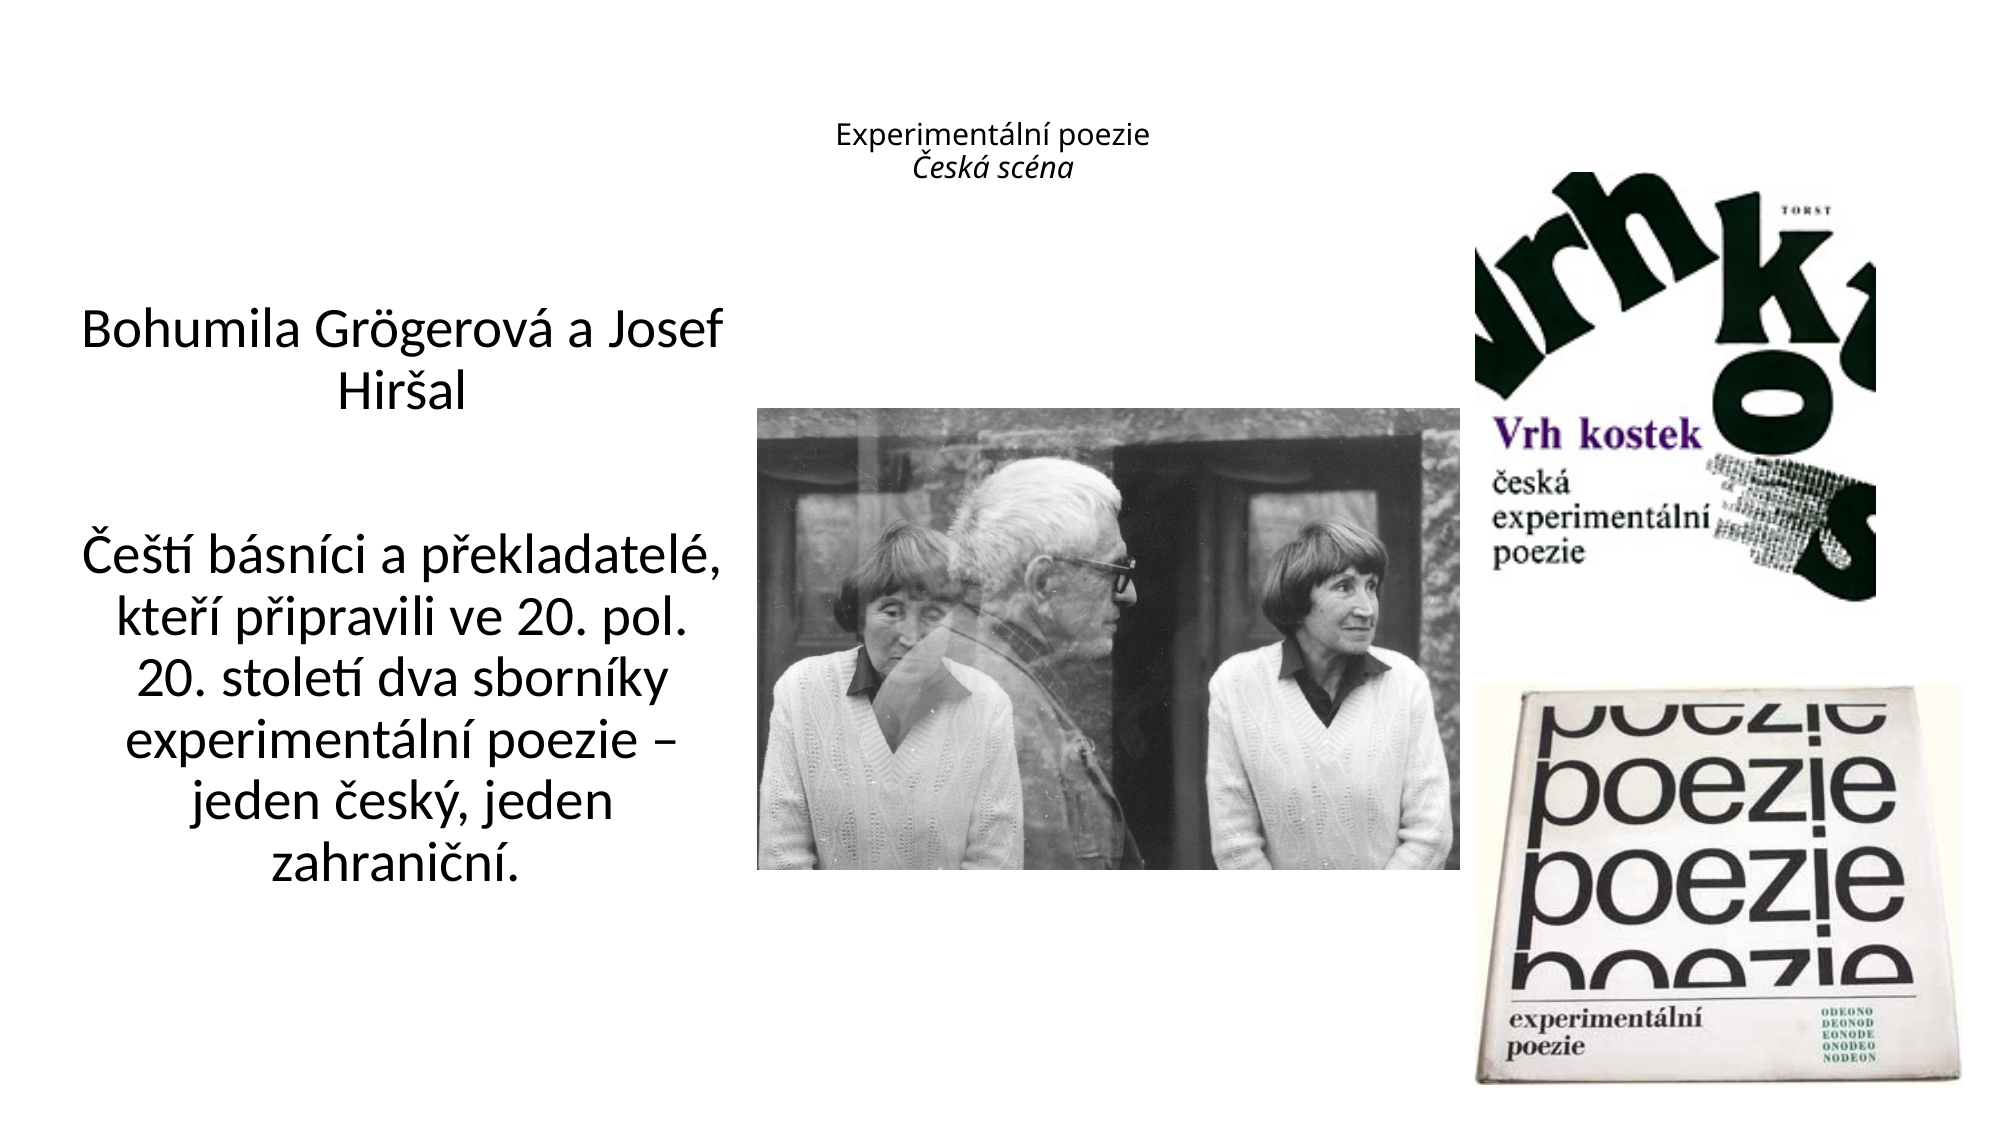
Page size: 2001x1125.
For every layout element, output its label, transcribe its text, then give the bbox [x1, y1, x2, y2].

text_box Bohumila Grögerová a Josef Hiršal Čeští básníci a překladatelé, kteří připravili ve 20. pol. 20. století dva sborníky experimentální poezie – jeden český, jeden zahraniční. [63, 291, 742, 959]
title Experimentální poezie Česká scéna [130, 111, 1856, 193]
picture [1475, 172, 1876, 640]
picture [1475, 684, 1962, 1085]
picture [757, 408, 1460, 871]
